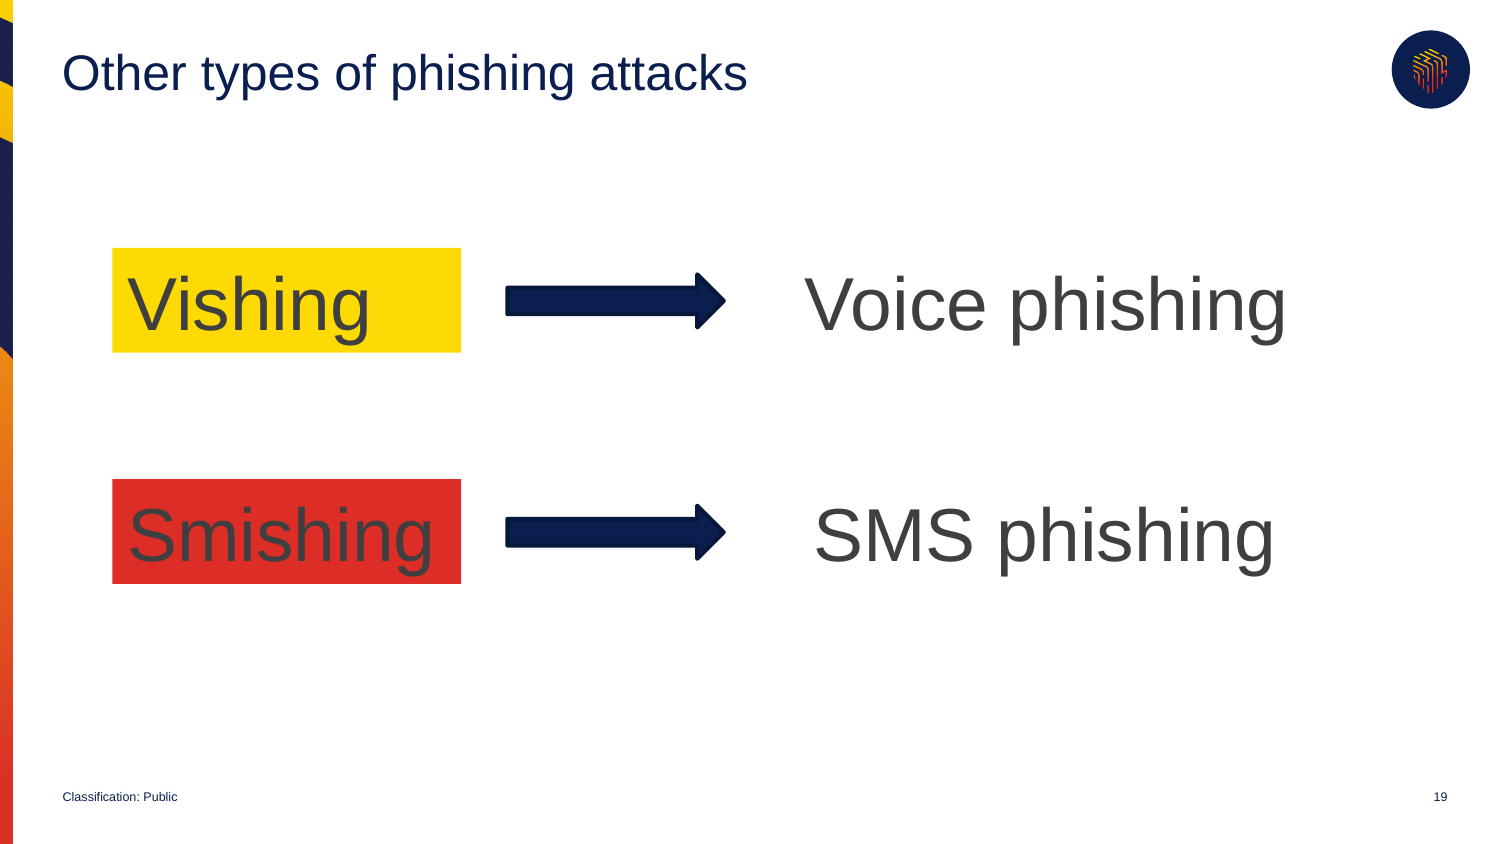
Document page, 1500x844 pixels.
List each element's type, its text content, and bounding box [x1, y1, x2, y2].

picture [1407, 46, 1451, 96]
text_box [505, 503, 726, 561]
picture [0, 0, 17, 844]
title Other types of phishing attacks [61, 26, 1378, 115]
text_box [505, 272, 726, 330]
text_box Vishing [112, 247, 462, 353]
text_box SMS phishing [798, 479, 1321, 584]
text_box Voice phishing [789, 247, 1312, 353]
text_box Smishing [112, 479, 462, 584]
